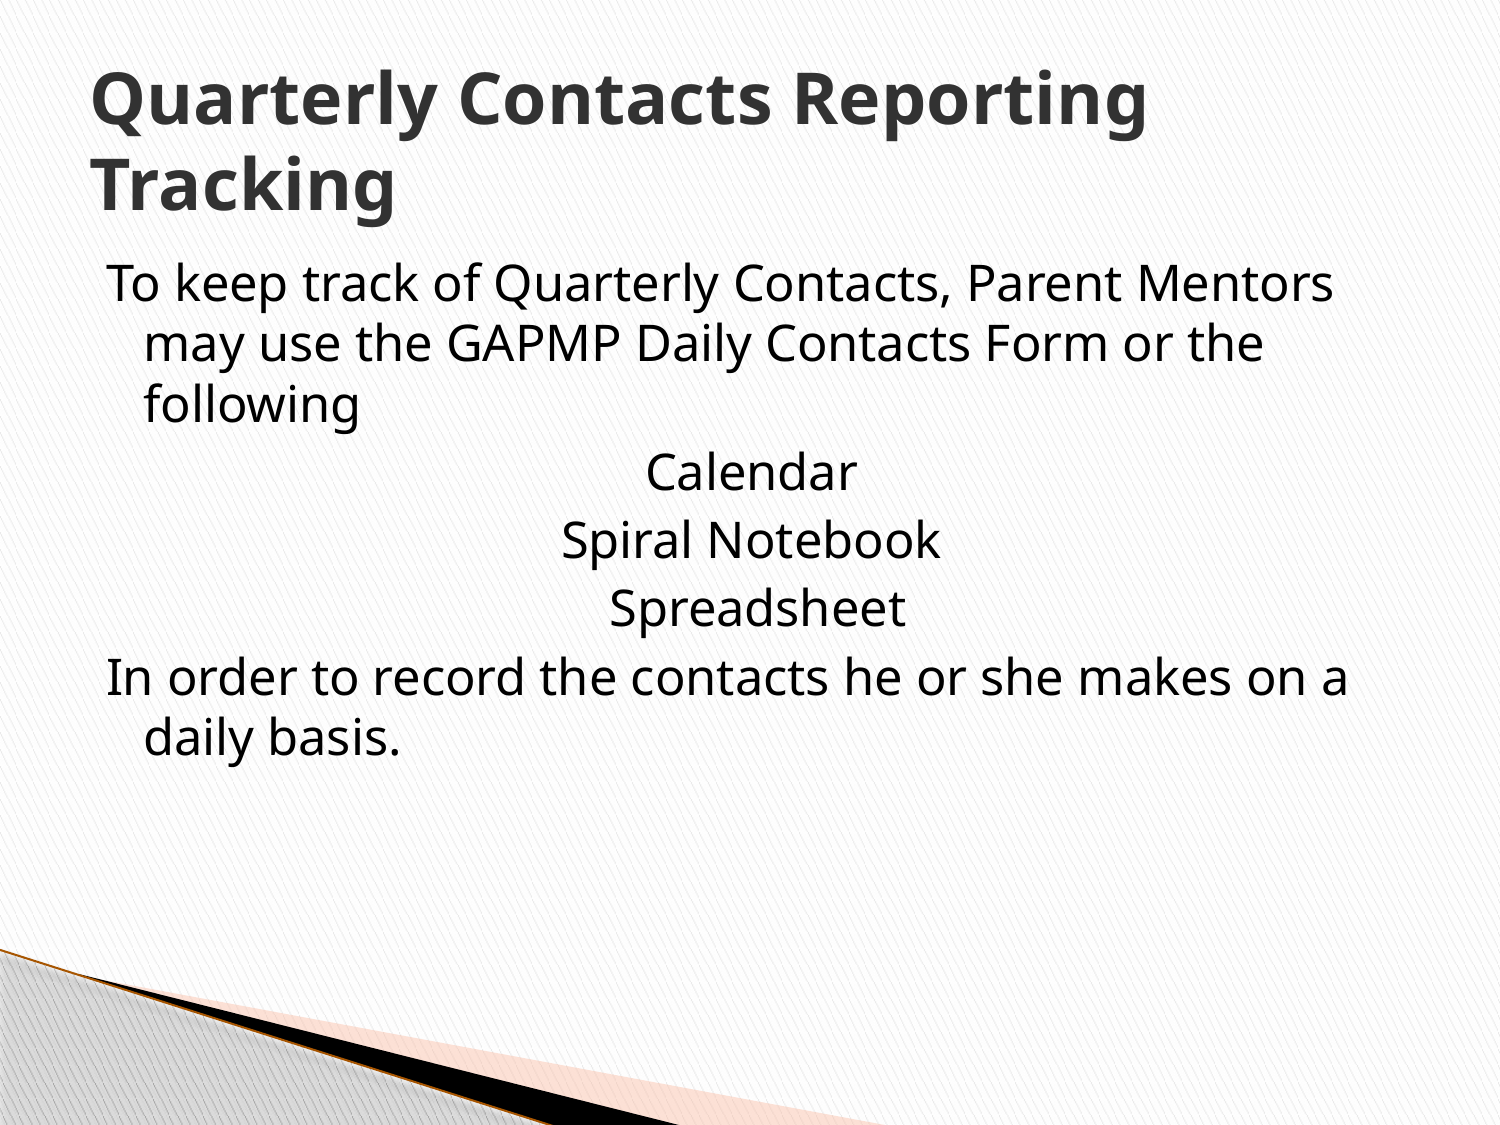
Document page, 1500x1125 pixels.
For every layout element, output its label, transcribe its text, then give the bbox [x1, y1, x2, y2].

title Quarterly Contacts Reporting Tracking [75, 45, 1425, 233]
list To keep track of Quarterly Contacts, Parent Mentors may use the GAPMP Daily Contacts Form or the following Calendar Spiral Notebook Spreadsheet In order to record the contacts he or she makes on a daily basis. [75, 243, 1425, 986]
